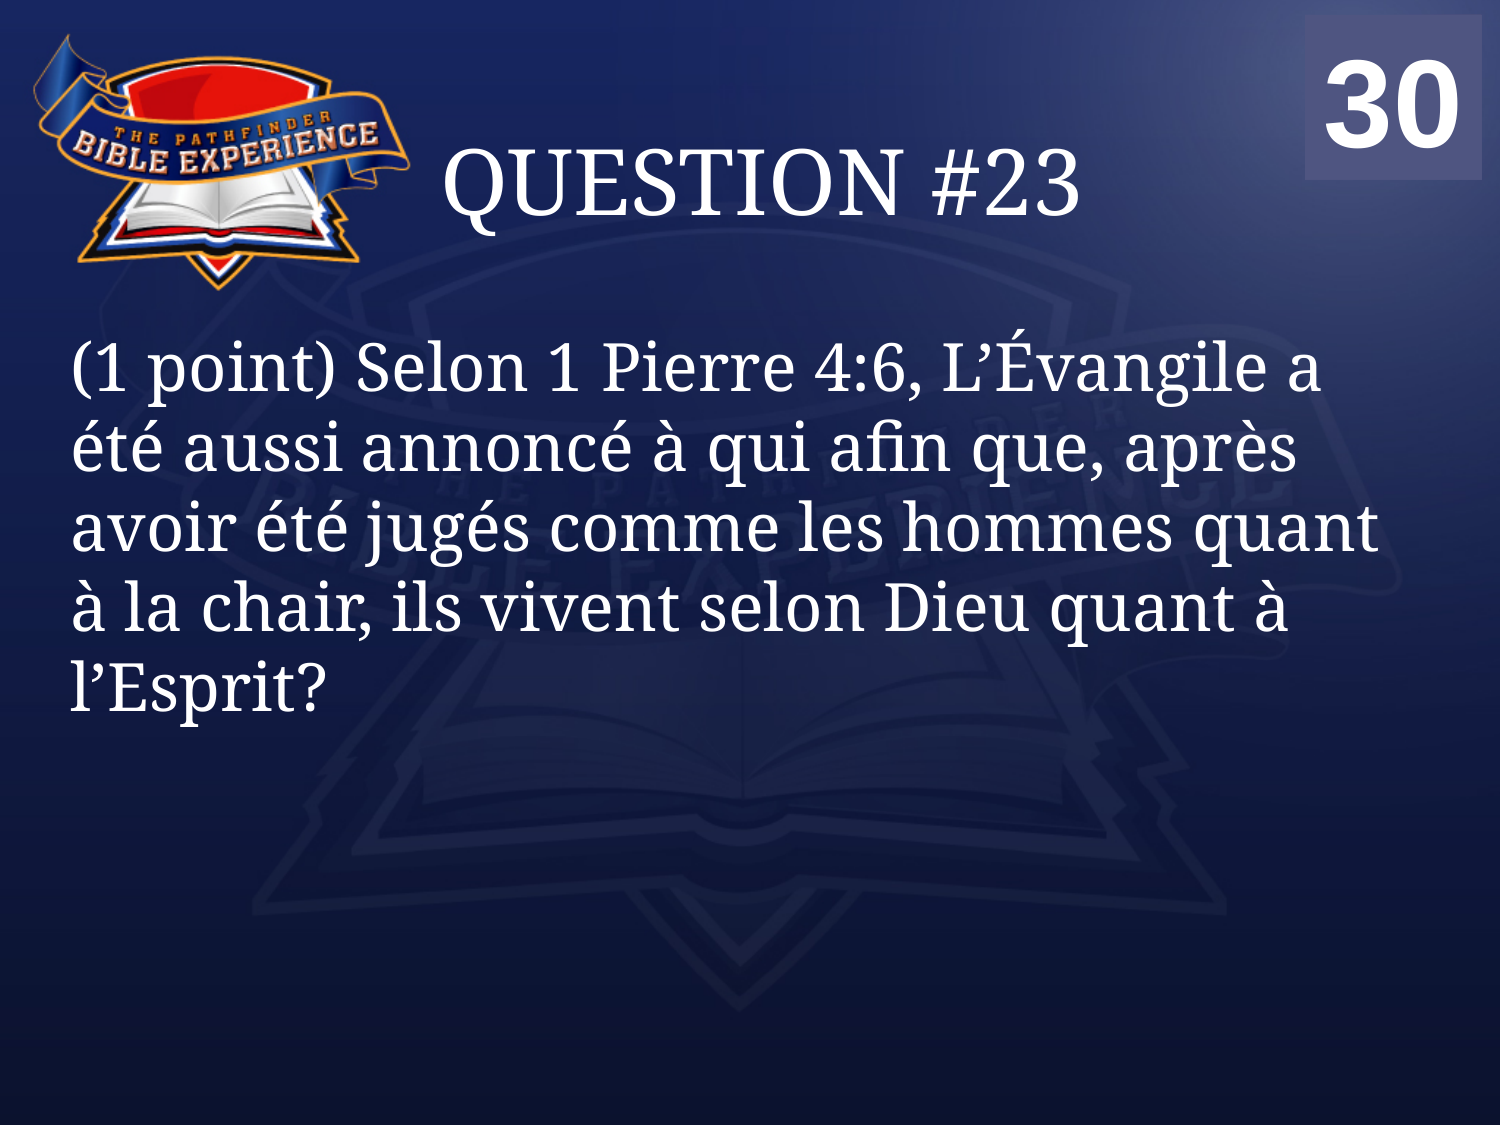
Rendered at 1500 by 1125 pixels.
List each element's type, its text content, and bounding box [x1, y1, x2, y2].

picture [0, 0, 1500, 1125]
text_box 30 [1305, 14, 1482, 180]
list (1 point) Selon 1 Pierre 4:6, L’Évangile a été aussi annoncé à qui afin que, après avoir été jugés comme les hommes quant à la chair, ils vivent selon Dieu quant à l’Esprit? [55, 317, 1406, 1066]
title QUESTION #23 [425, 85, 1425, 273]
